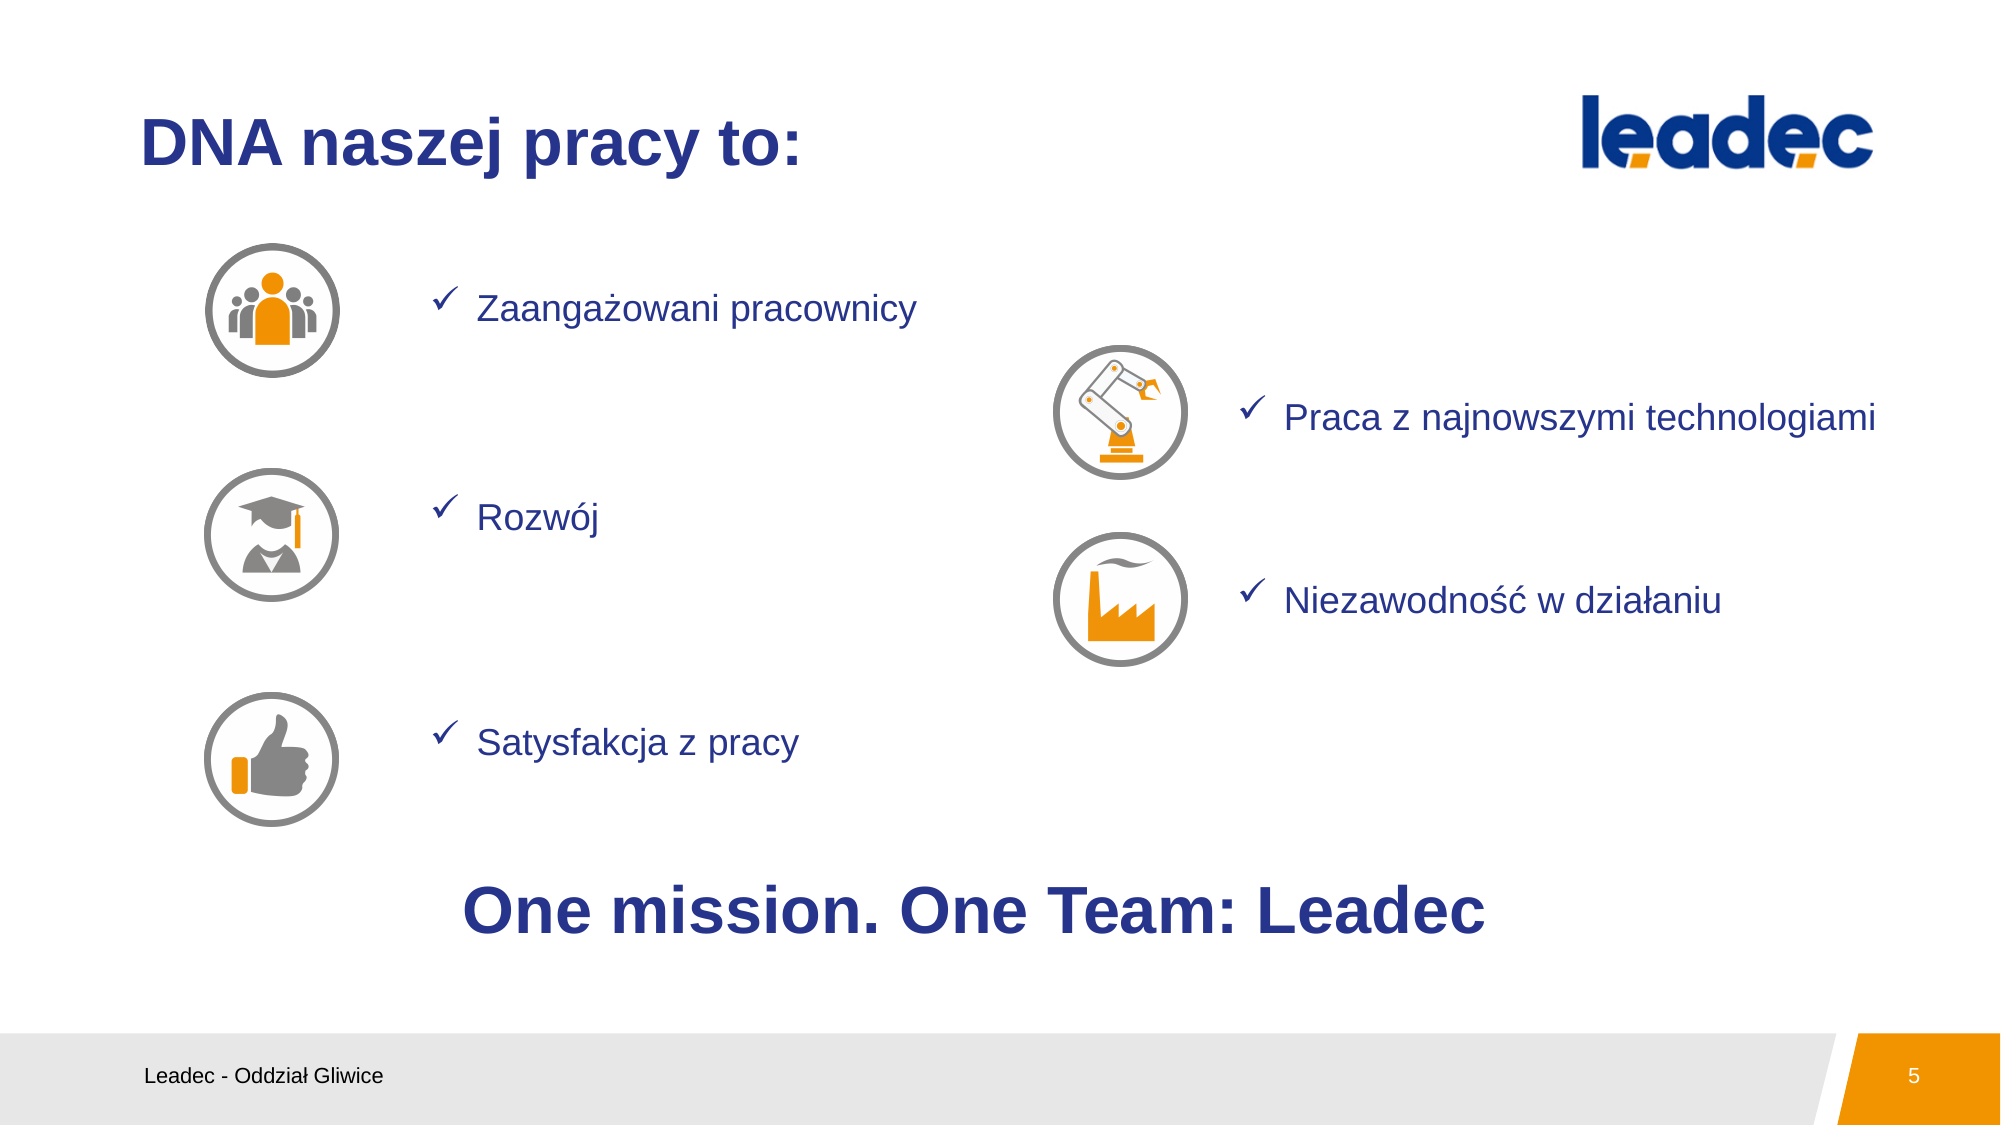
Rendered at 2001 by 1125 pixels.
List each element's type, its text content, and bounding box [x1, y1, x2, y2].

text_box Praca z najnowszymi technologiami [1222, 385, 1935, 446]
picture [205, 243, 340, 378]
text_box Satysfakcja z pracy [415, 710, 868, 771]
text_box Rozwój [415, 485, 868, 545]
picture [1053, 532, 1188, 667]
text_box Zaangażowani pracownicy [415, 276, 962, 337]
picture [204, 692, 339, 827]
picture [1574, 90, 1877, 175]
text_box Niezawodność w działaniu [1222, 568, 1908, 629]
picture [1053, 345, 1188, 480]
text_box One mission. One Team: Leadec [372, 858, 1578, 954]
footer Leadec - Oddział Gliwice [129, 1044, 805, 1105]
picture [204, 467, 339, 602]
title DNA naszej pracy to: [139, 87, 1441, 181]
slide_number 5 [1817, 1044, 1936, 1105]
